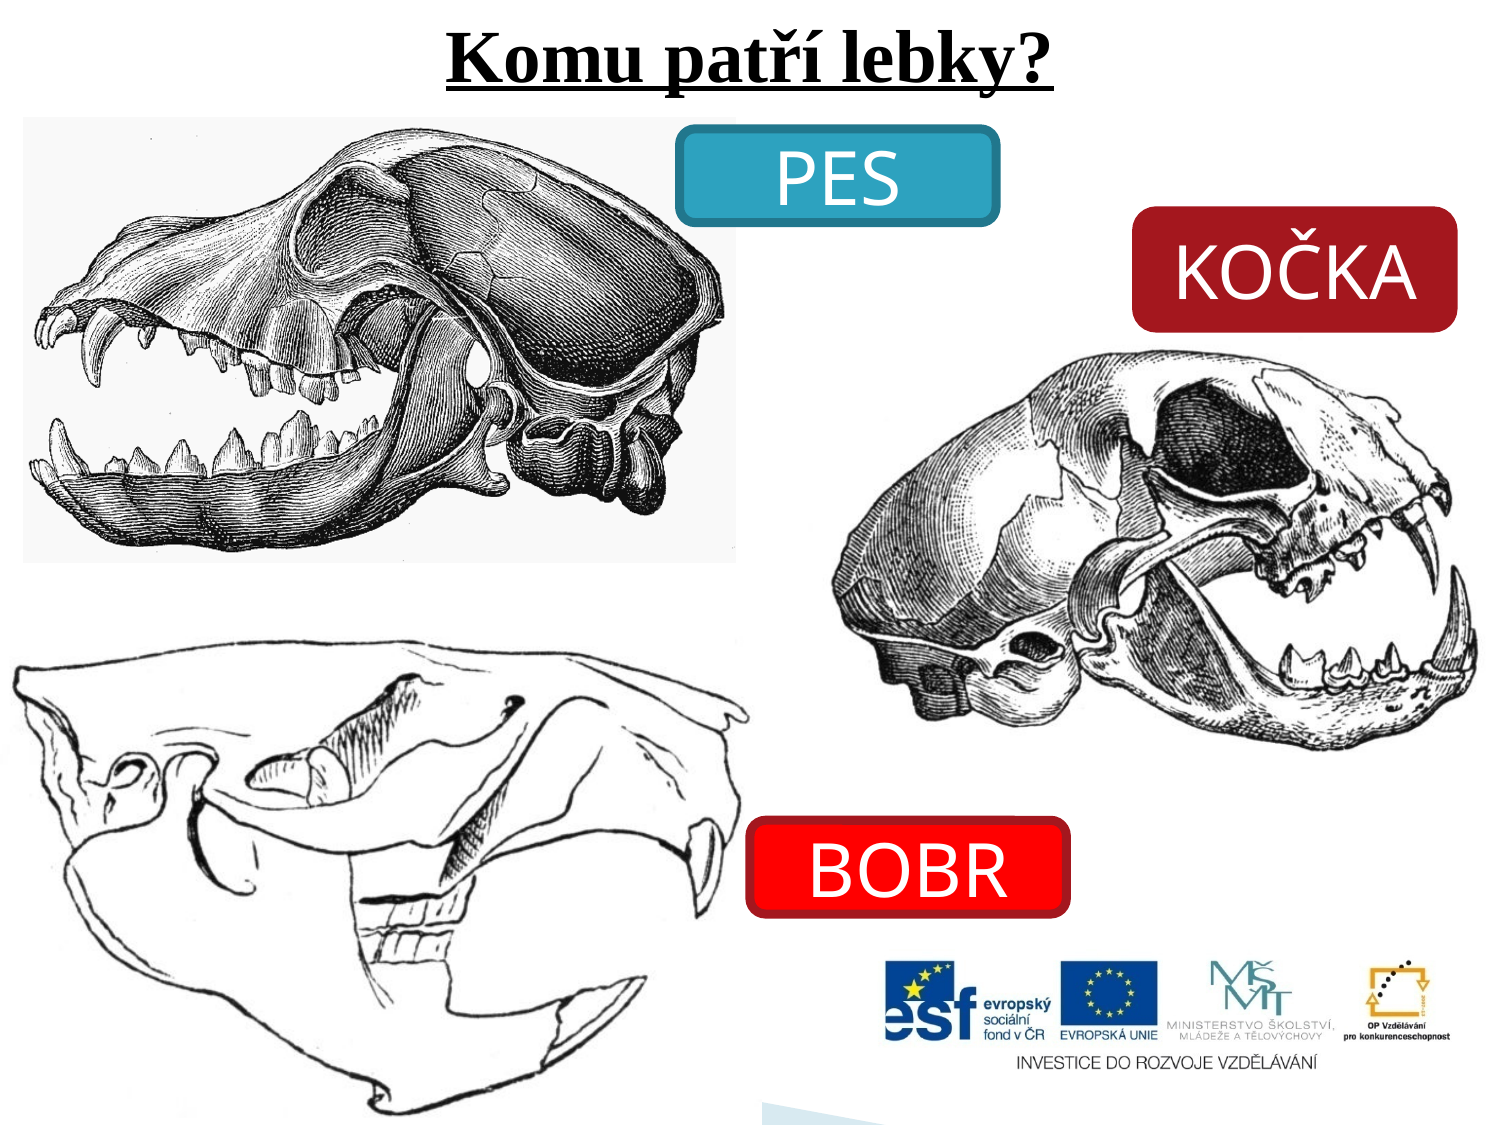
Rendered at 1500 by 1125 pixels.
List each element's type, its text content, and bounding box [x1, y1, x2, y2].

text_box Komu patří lebky? [0, 0, 1500, 105]
text_box BOBR [767, 815, 1071, 919]
text_box PES [741, 124, 1001, 228]
text_box KOČKA [1132, 206, 1458, 327]
picture [23, 116, 737, 563]
picture [0, 627, 762, 1125]
picture [866, 948, 1468, 1081]
picture [806, 327, 1500, 762]
